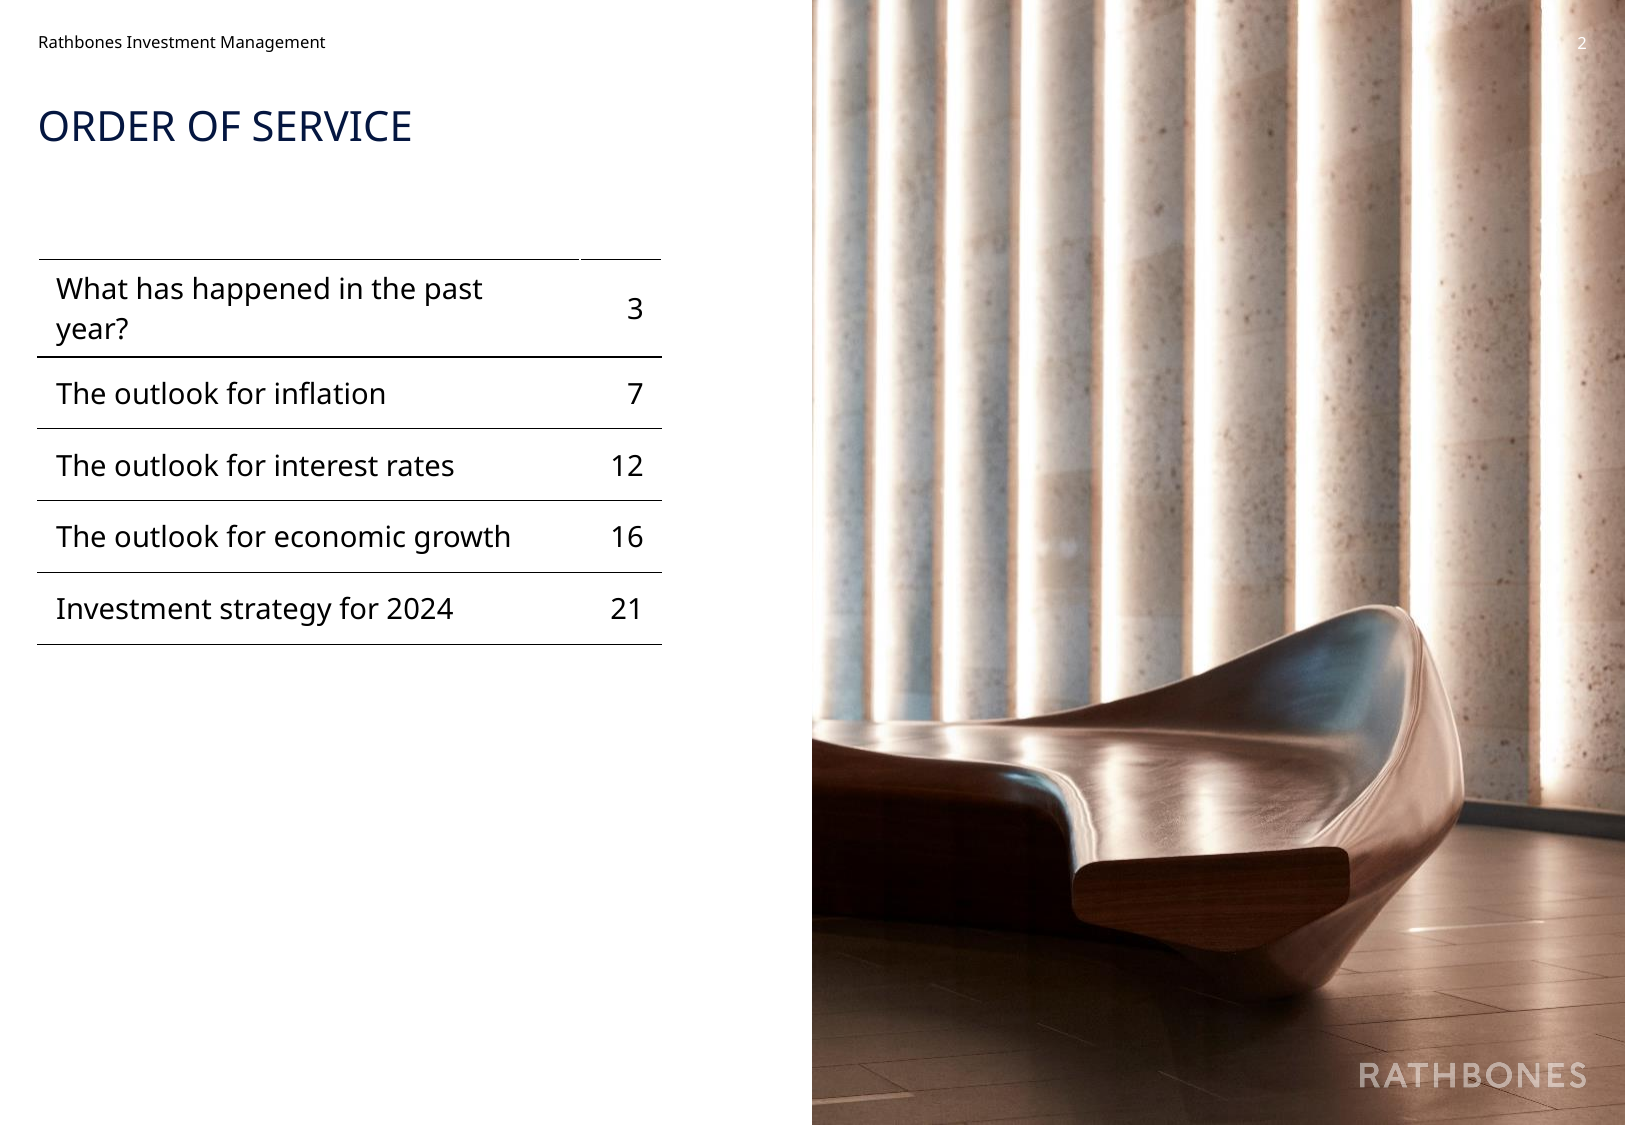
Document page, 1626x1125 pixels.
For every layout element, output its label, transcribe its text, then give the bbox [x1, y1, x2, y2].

table_header 3 [581, 260, 661, 356]
table_cell 16 [581, 501, 661, 572]
table_header What has happened in the past year? [39, 260, 579, 356]
table_cell Investment strategy for 2024 [39, 573, 579, 644]
title Order of service [37, 105, 794, 152]
table_cell The outlook for economic growth [39, 501, 579, 572]
footer Rathbones Investment Management [38, 32, 812, 73]
table_cell 12 [581, 429, 661, 500]
table_cell The outlook for interest rates [39, 429, 579, 500]
table_cell 21 [581, 573, 661, 644]
picture [812, 0, 1625, 1125]
table_cell The outlook for inflation [39, 358, 579, 428]
table_cell 7 [581, 358, 661, 428]
